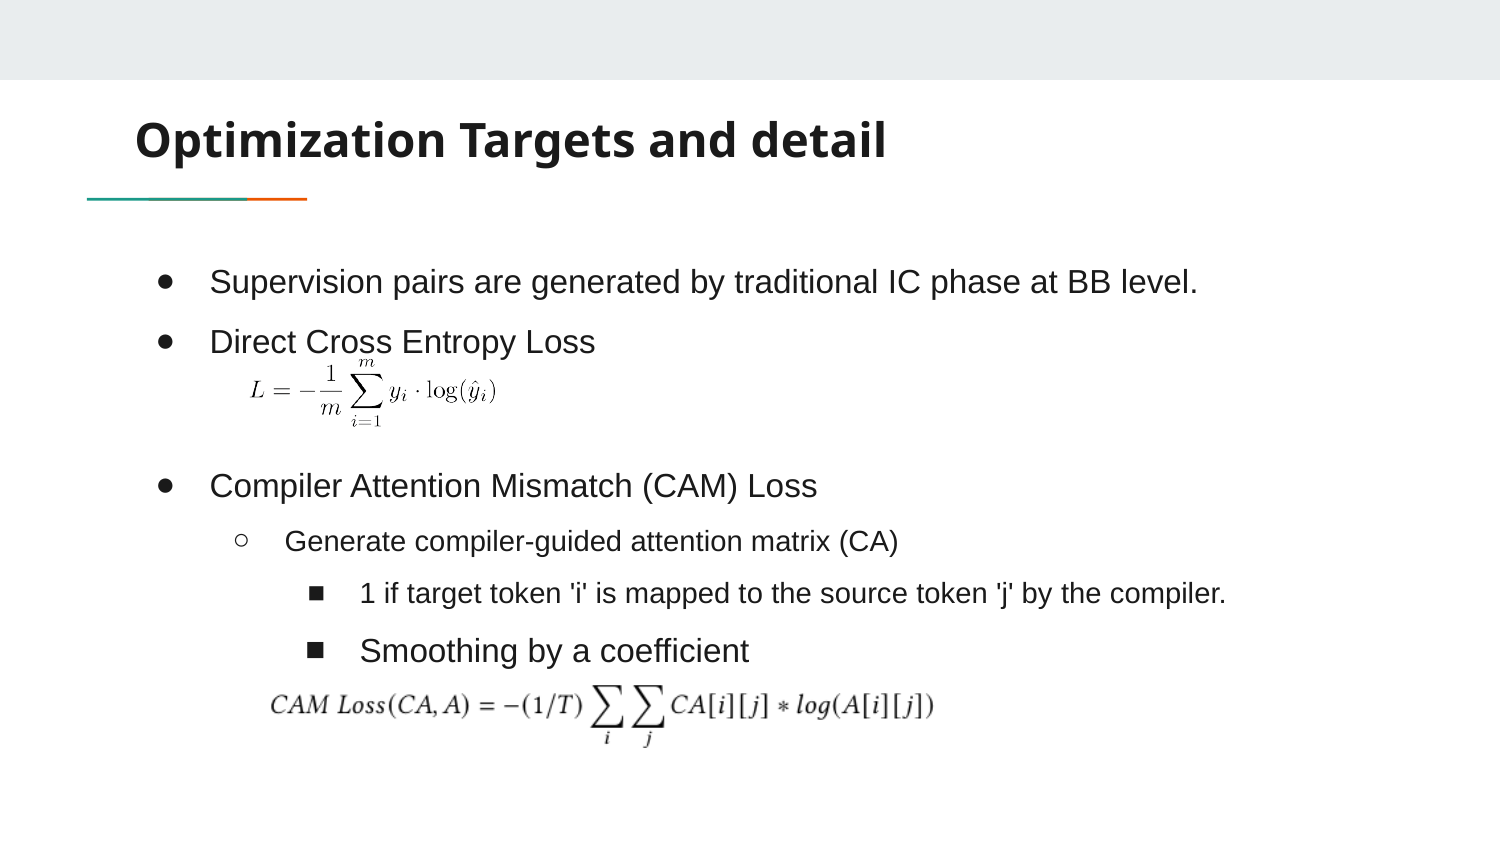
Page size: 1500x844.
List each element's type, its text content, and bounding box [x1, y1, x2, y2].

list Supervision pairs are generated by traditional IC phase at BB level. Direct Cross Entropy Loss Compiler Attention Mismatch (CAM) Loss Generate compiler-guided attention matrix (CA) 1 if target token 'i' is mapped to the source token 'j' by the compiler. Smoothing by a coefficient [119, 225, 1381, 712]
picture [248, 357, 498, 429]
picture [266, 675, 945, 748]
title Optimization Targets and detail [119, 94, 1381, 183]
